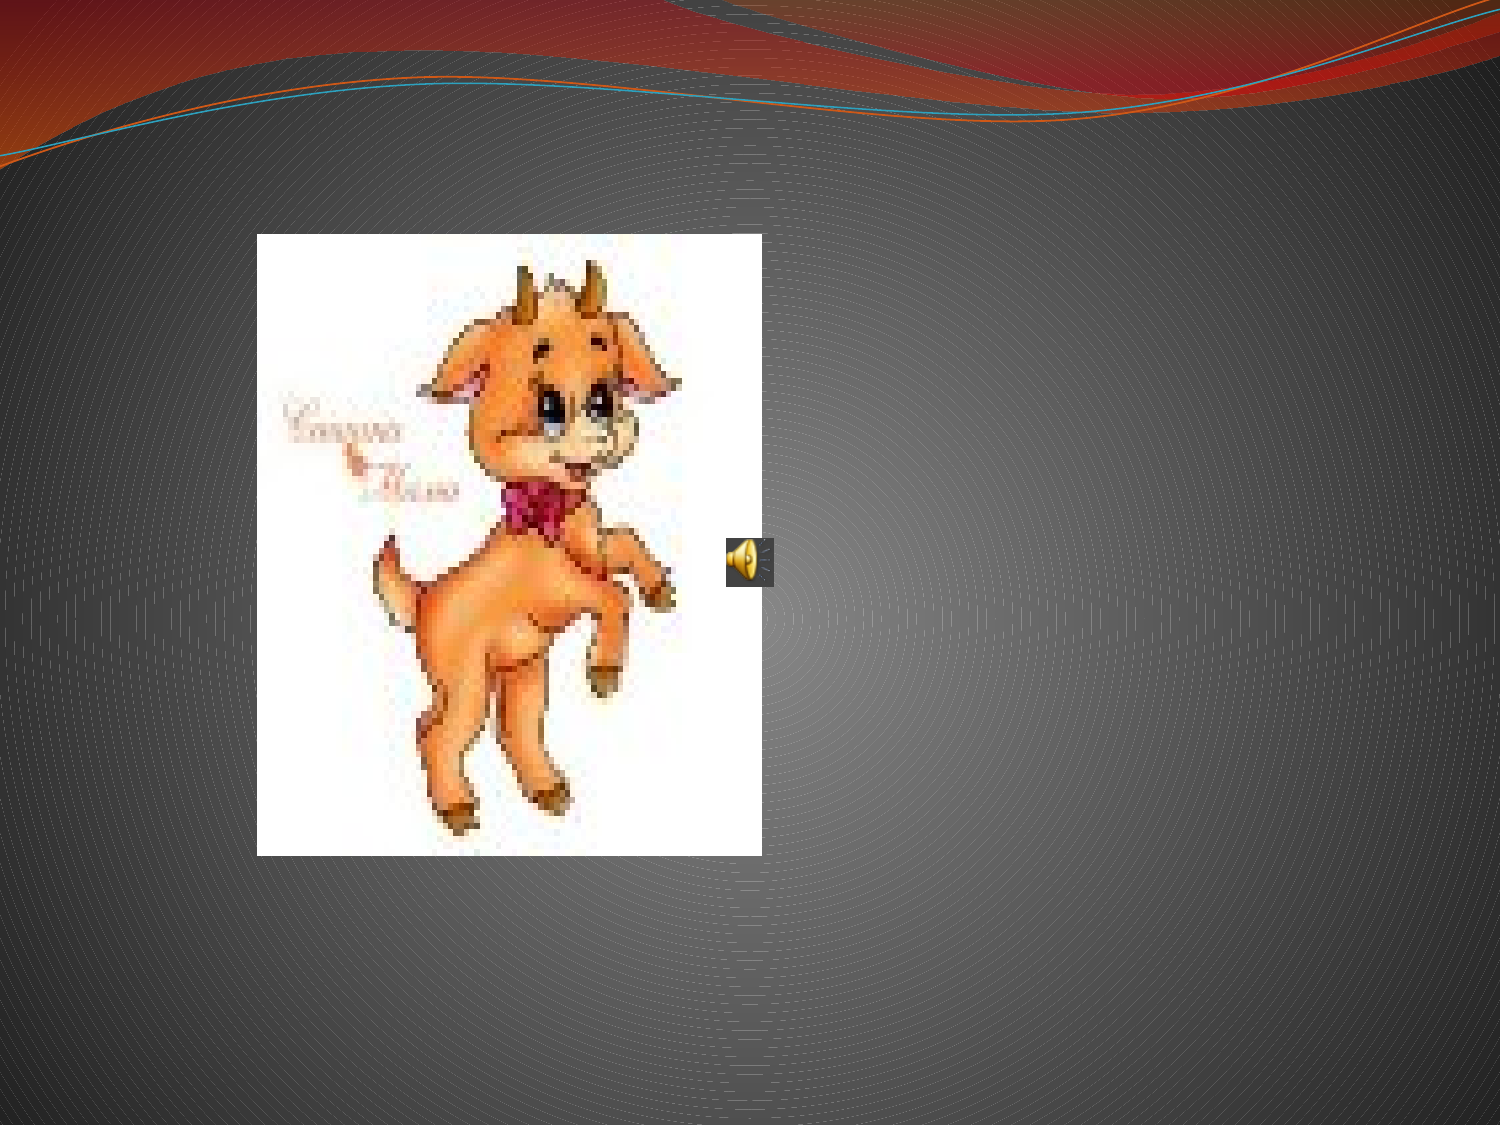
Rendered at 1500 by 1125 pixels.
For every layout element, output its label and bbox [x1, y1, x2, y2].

picture [257, 234, 776, 856]
